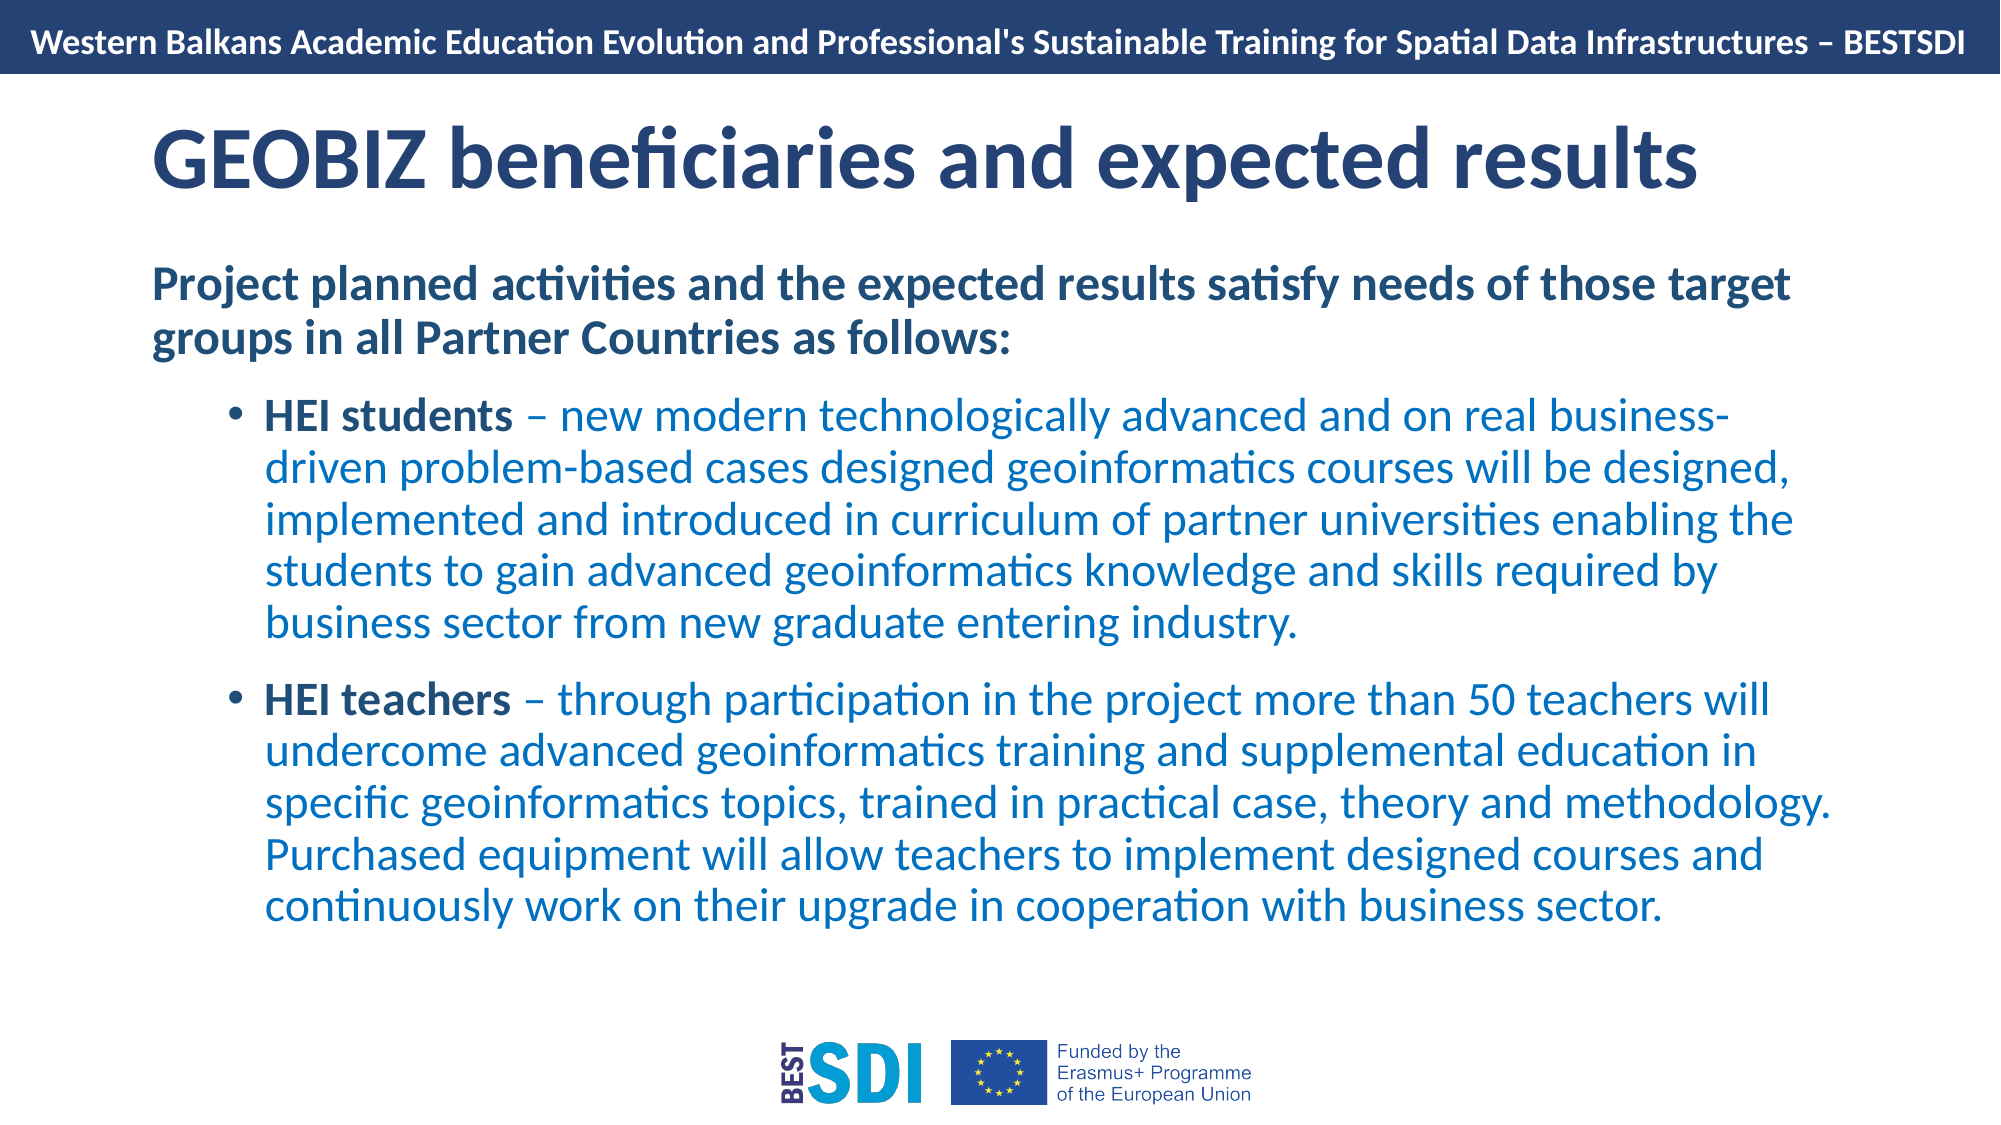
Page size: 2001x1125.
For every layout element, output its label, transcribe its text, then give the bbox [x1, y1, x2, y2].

title GEOBIZ beneficiaries and expected results [137, 104, 1863, 216]
list Project planned activities and the expected results satisfy needs of those target groups in all Partner Countries as follows: HEI students – new modern technologically advanced and on real business-driven problem-based cases designed geoinformatics courses will be designed, implemented and introduced in curriculum of partner universities enabling the students to gain advanced geoinformatics knowledge and skills required by business sector from new graduate entering industry. HEI teachers – through participation in the project more than 50 teachers will undercome advanced geoinformatics training and supplemental education in specific geoinformatics topics, trained in practical case, theory and methodology. Purchased equipment will allow teachers to implement designed courses and continuously work on their upgrade in cooperation with business sector. [137, 249, 1863, 1021]
picture [781, 1042, 921, 1105]
picture [951, 1040, 1251, 1105]
